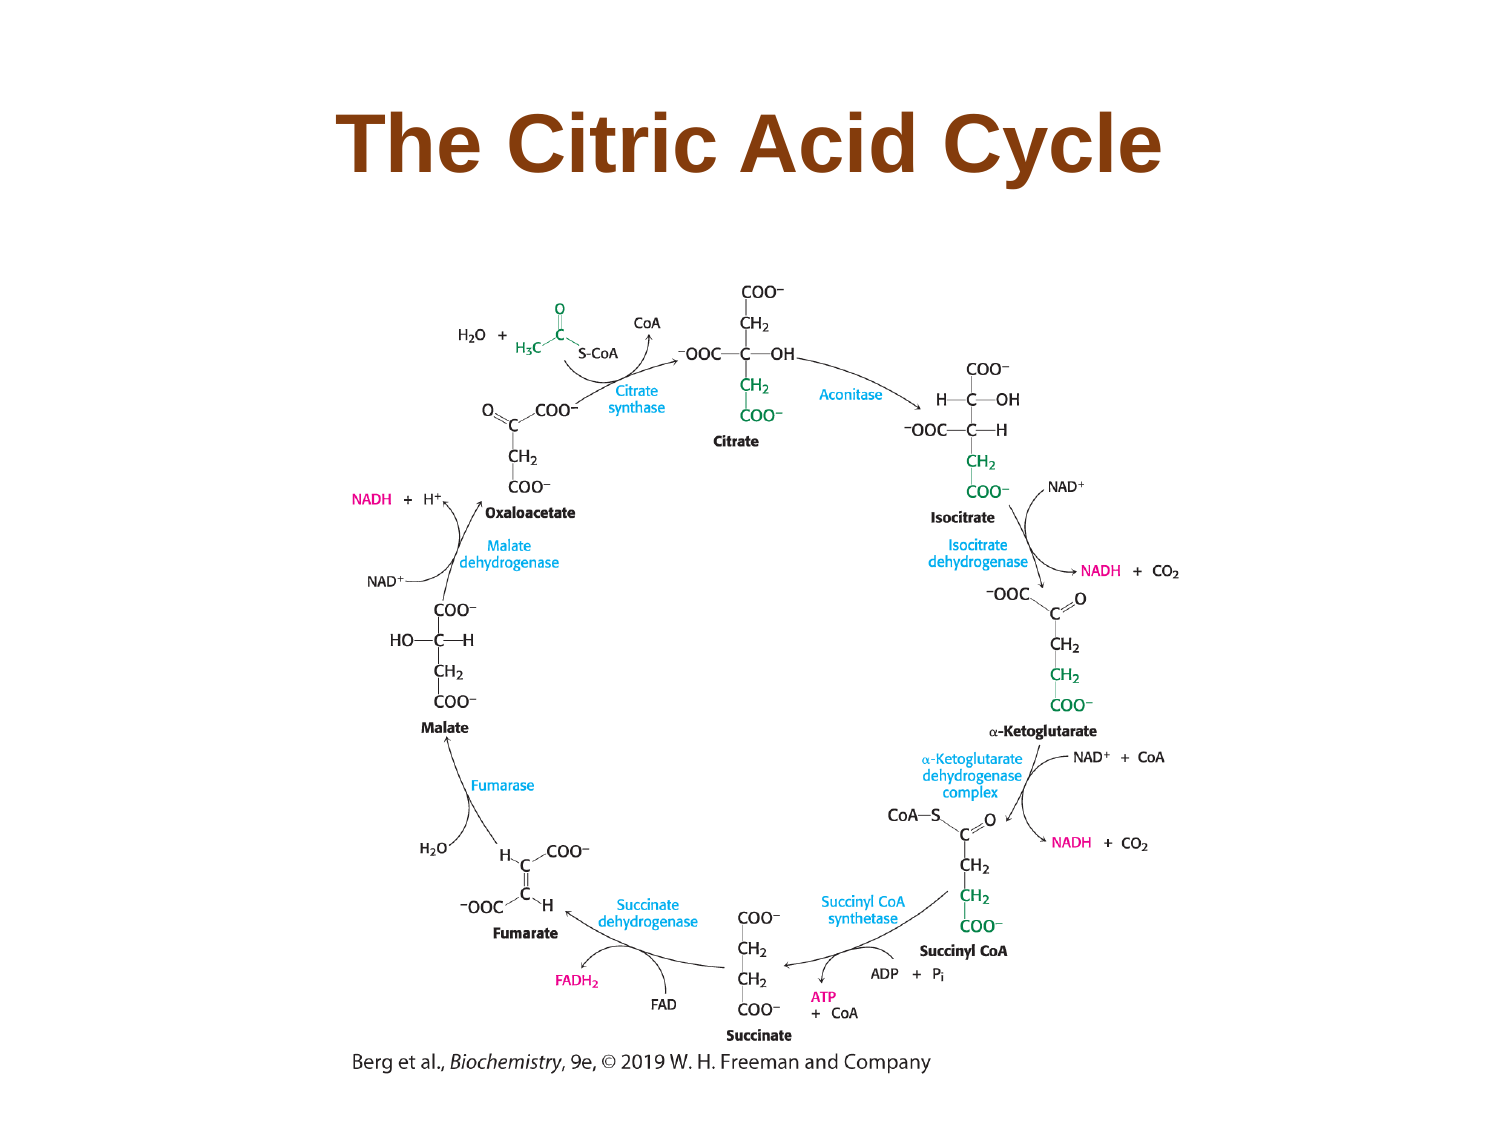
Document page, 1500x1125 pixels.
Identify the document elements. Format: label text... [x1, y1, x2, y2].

title The Citric Acid Cycle [22, 35, 1478, 242]
picture [222, 283, 1308, 1077]
